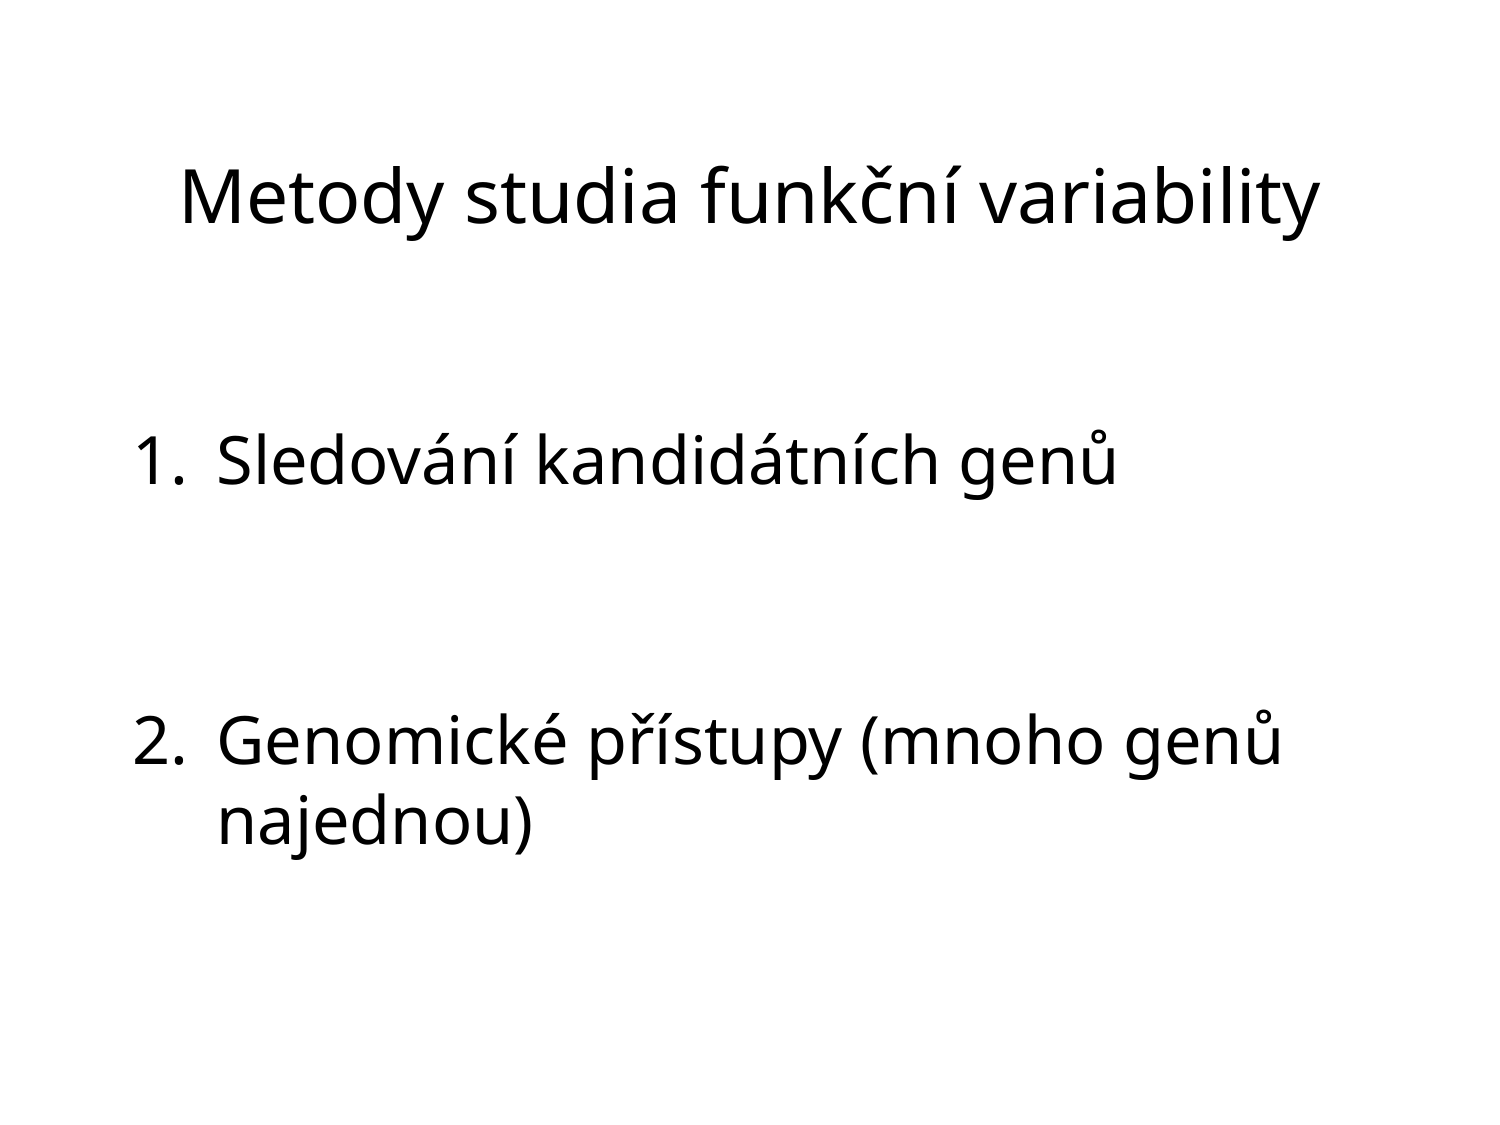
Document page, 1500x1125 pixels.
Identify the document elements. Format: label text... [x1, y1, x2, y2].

list Sledování kandidátních genů Genomické přístupy (mnoho genů najednou) [117, 410, 1393, 980]
title Metody studia funkční variability [112, 99, 1388, 288]
